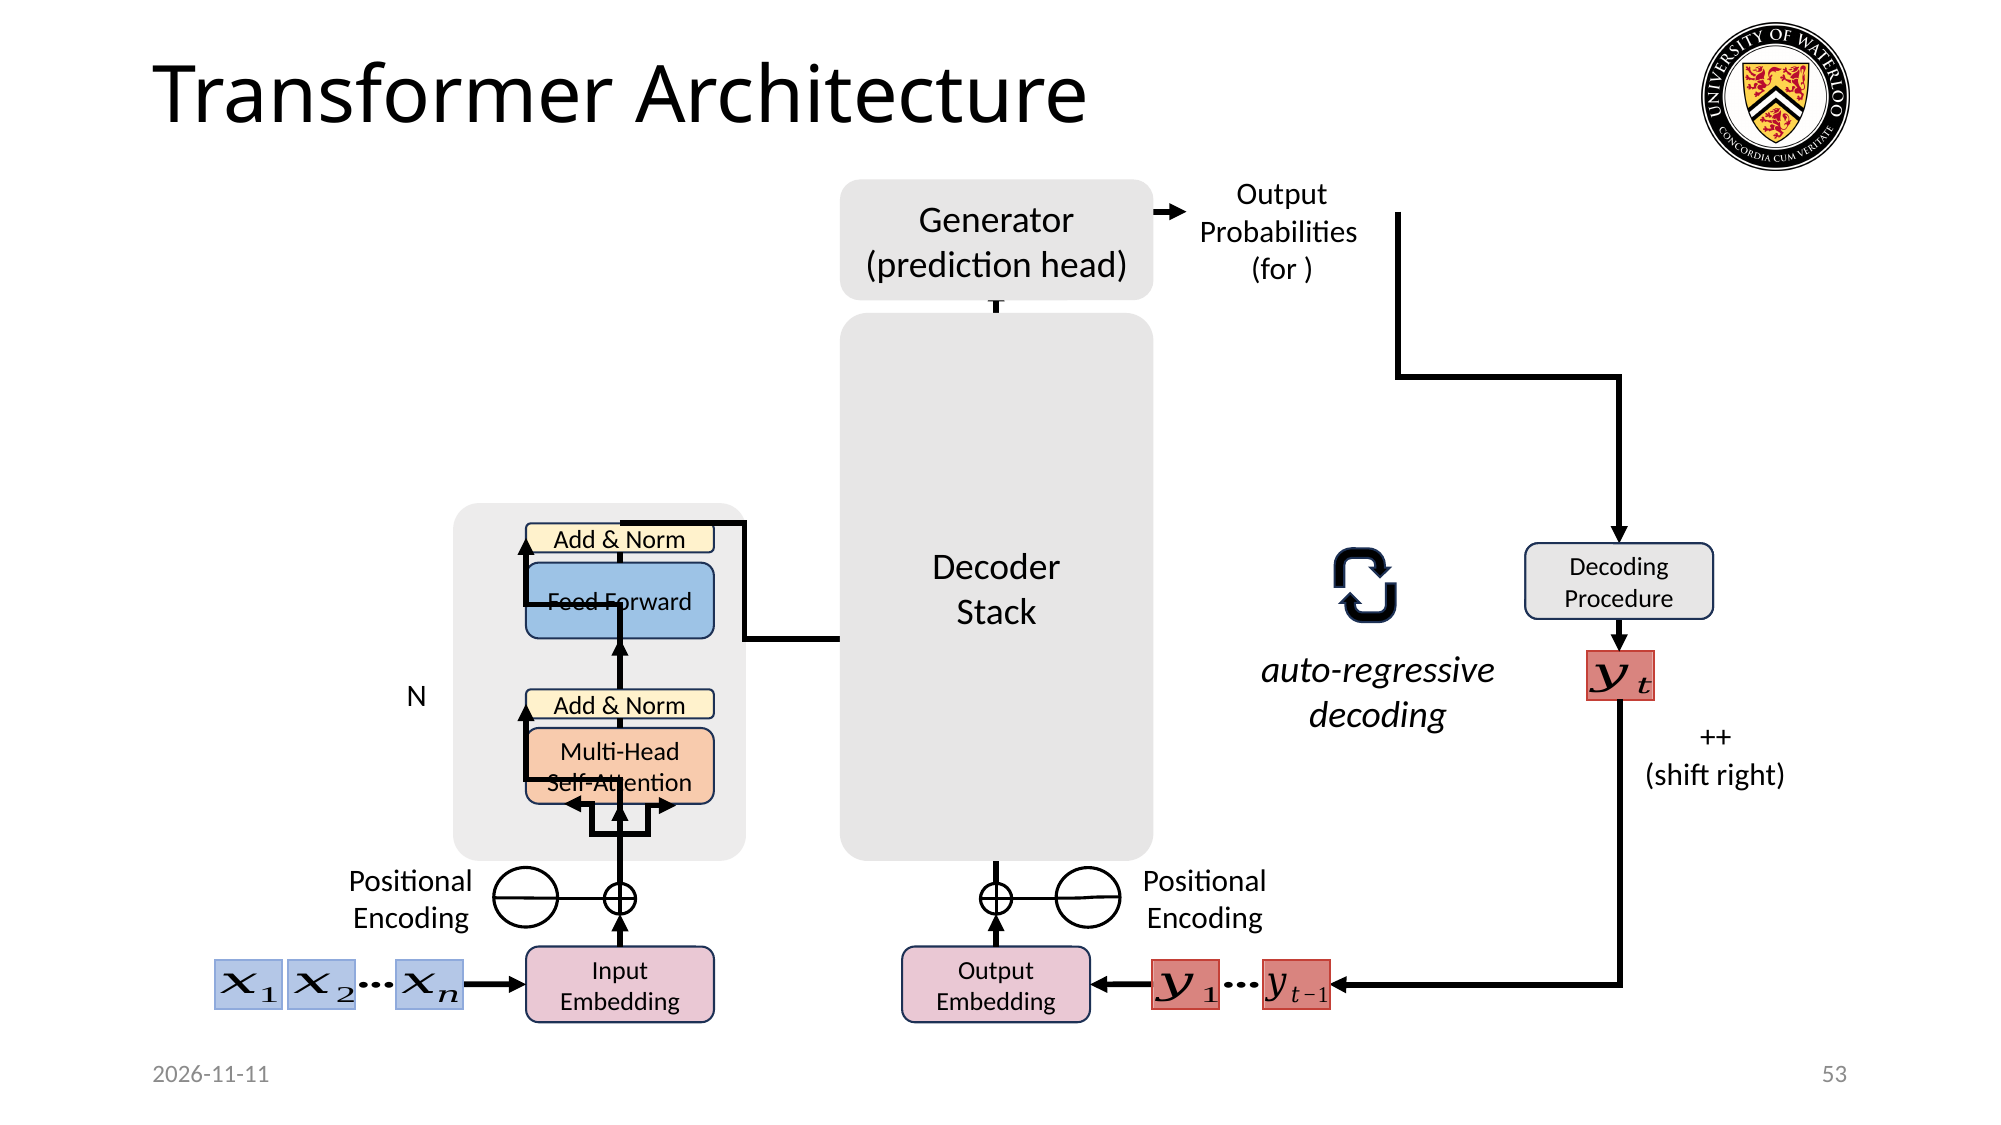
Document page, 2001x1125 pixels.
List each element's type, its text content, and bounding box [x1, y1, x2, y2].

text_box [1408, 267, 1675, 488]
text_box auto-regressive decoding [1408, 637, 1511, 696]
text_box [1408, 696, 1618, 988]
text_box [215, 166, 1408, 1023]
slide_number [137, 1042, 588, 1103]
slide_number 53 [1412, 1042, 1863, 1103]
text_box Decoding Procedure [1524, 542, 1715, 620]
title Transformer Architecture [137, 22, 1863, 171]
